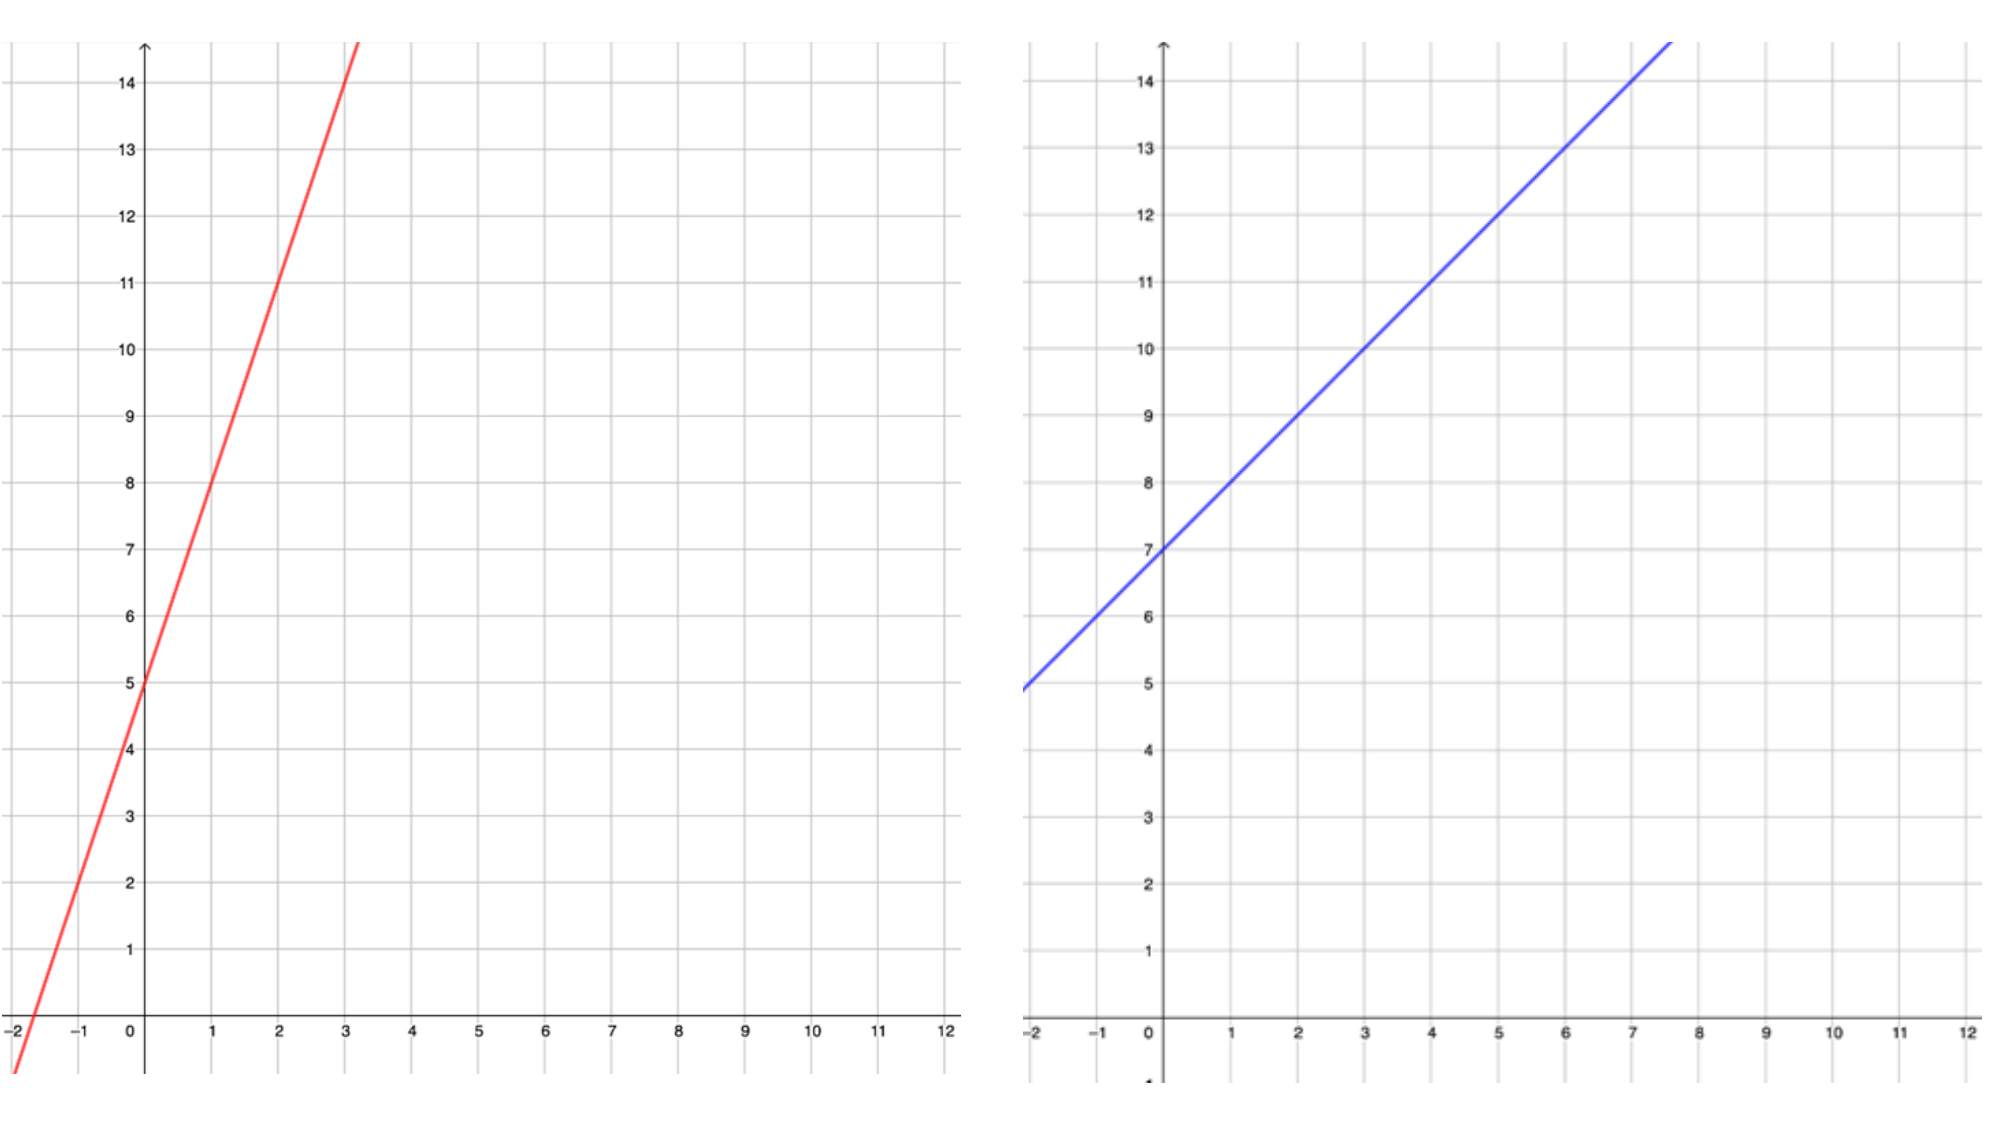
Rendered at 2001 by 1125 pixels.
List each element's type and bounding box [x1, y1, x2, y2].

picture [1023, 42, 1982, 1083]
picture [2, 42, 961, 1074]
